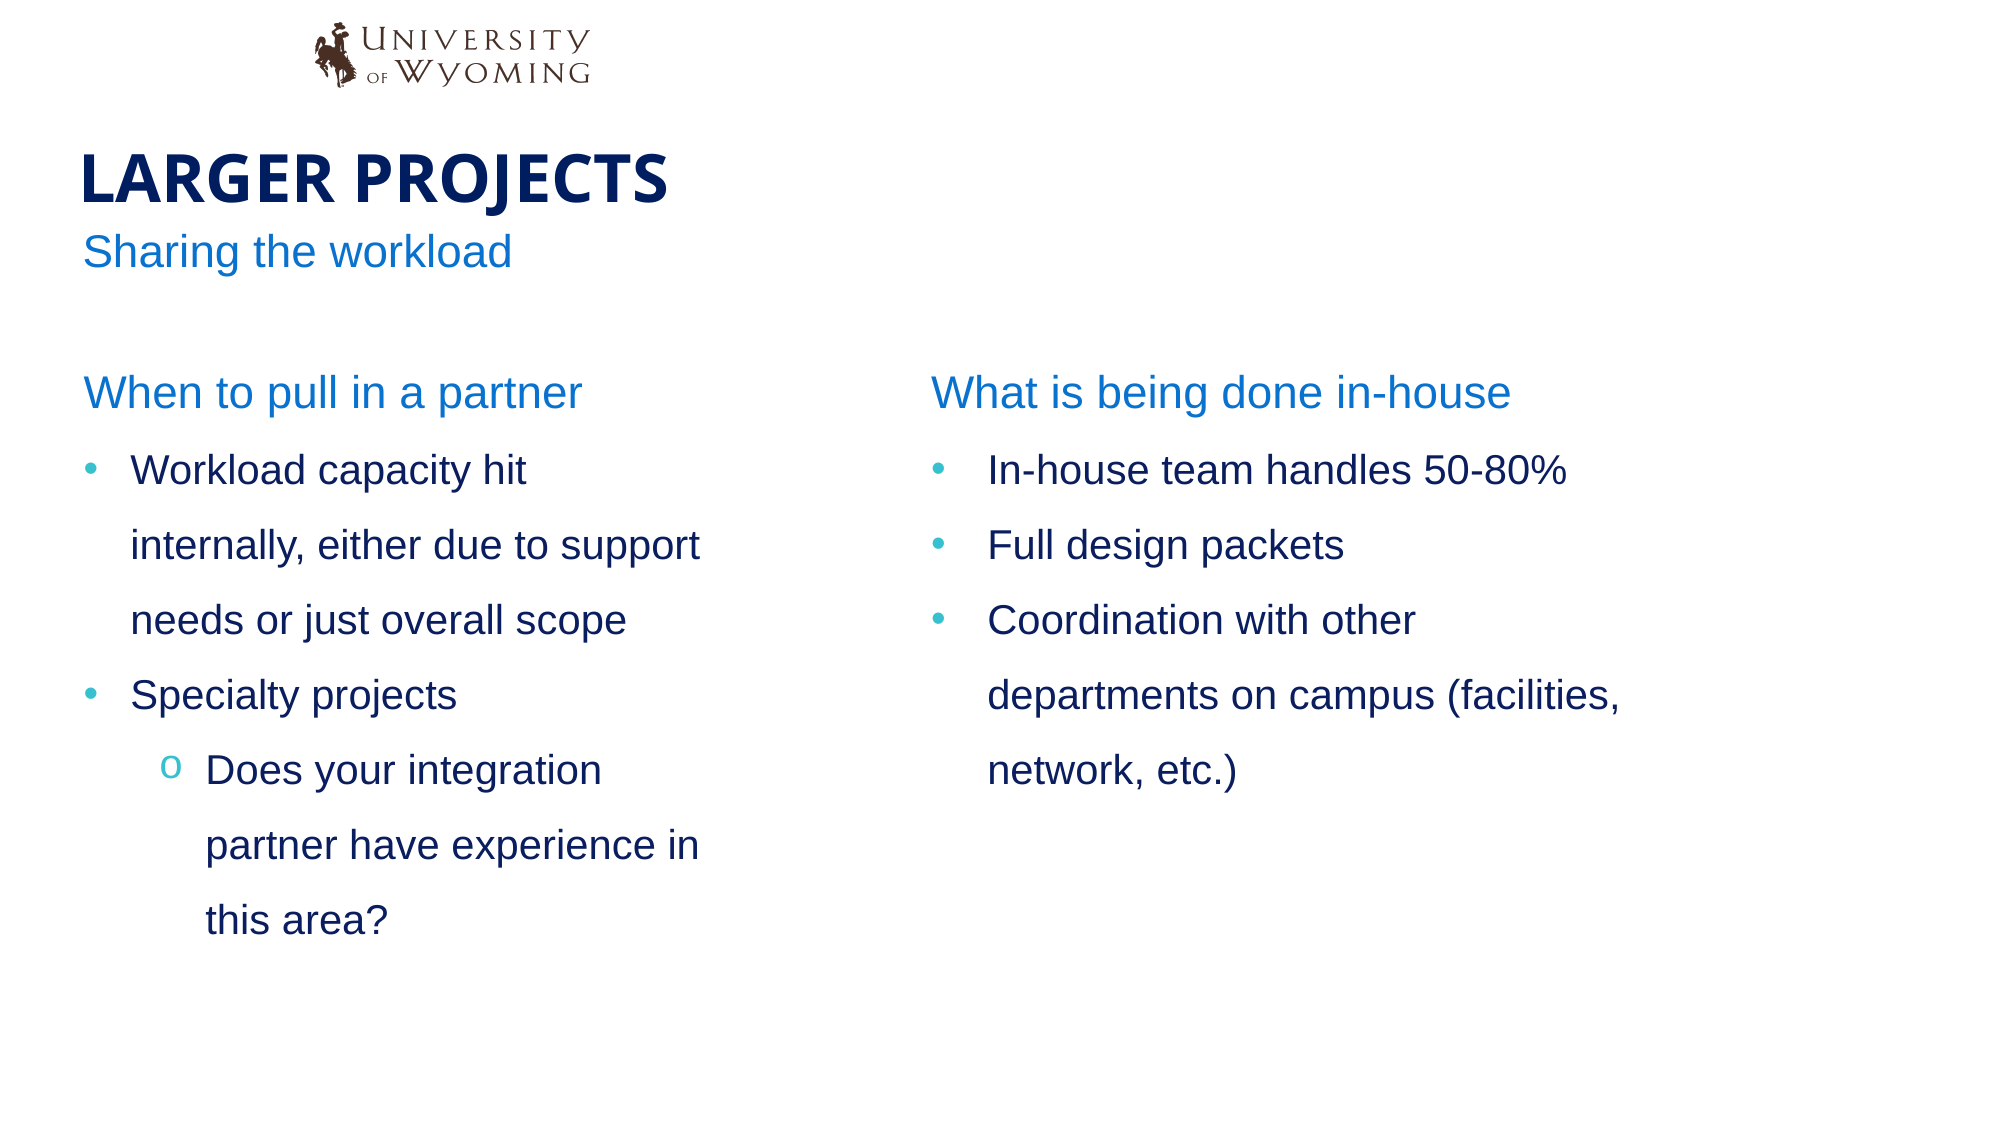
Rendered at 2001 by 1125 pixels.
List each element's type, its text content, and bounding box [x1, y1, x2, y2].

picture [315, 21, 591, 88]
text_box When to pull in a partner Workload capacity hit internally, either due to support needs or just overall scope Specialty projects Does your integration partner have experience in this area? [68, 355, 717, 951]
text_box Sharing the workload [67, 214, 911, 285]
text_box What is being done in-house In-house team handles 50-80% Full design packets Coordination with other departments on campus (facilities, network, etc.) [916, 355, 1644, 801]
text_box LARGER PROJECTS [63, 128, 1321, 233]
